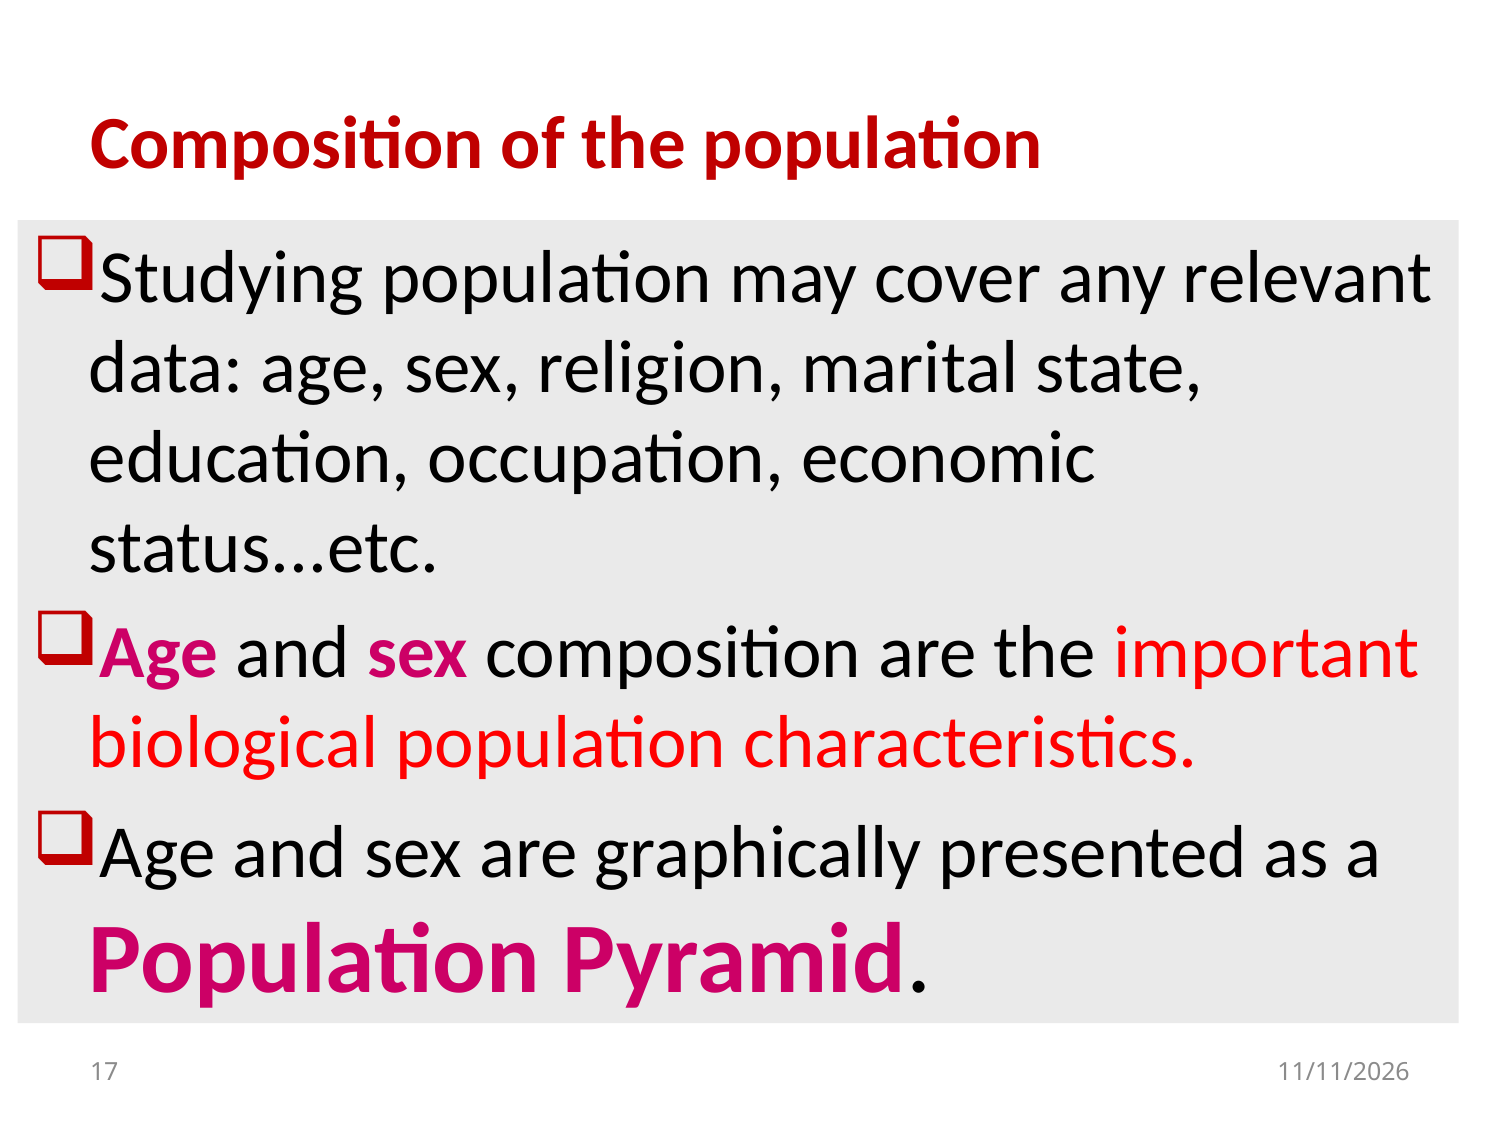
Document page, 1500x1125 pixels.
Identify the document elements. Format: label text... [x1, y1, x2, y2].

list Studying population may cover any relevant data: age, sex, religion, marital state, education, occupation, economic status...etc. Age and sex composition are the important biological population characteristics. Age and sex are graphically presented as a Population Pyramid. [17, 220, 1459, 1024]
slide_number 17 [75, 1042, 425, 1103]
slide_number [1074, 1042, 1425, 1103]
title Composition of the population [75, 45, 1425, 220]
